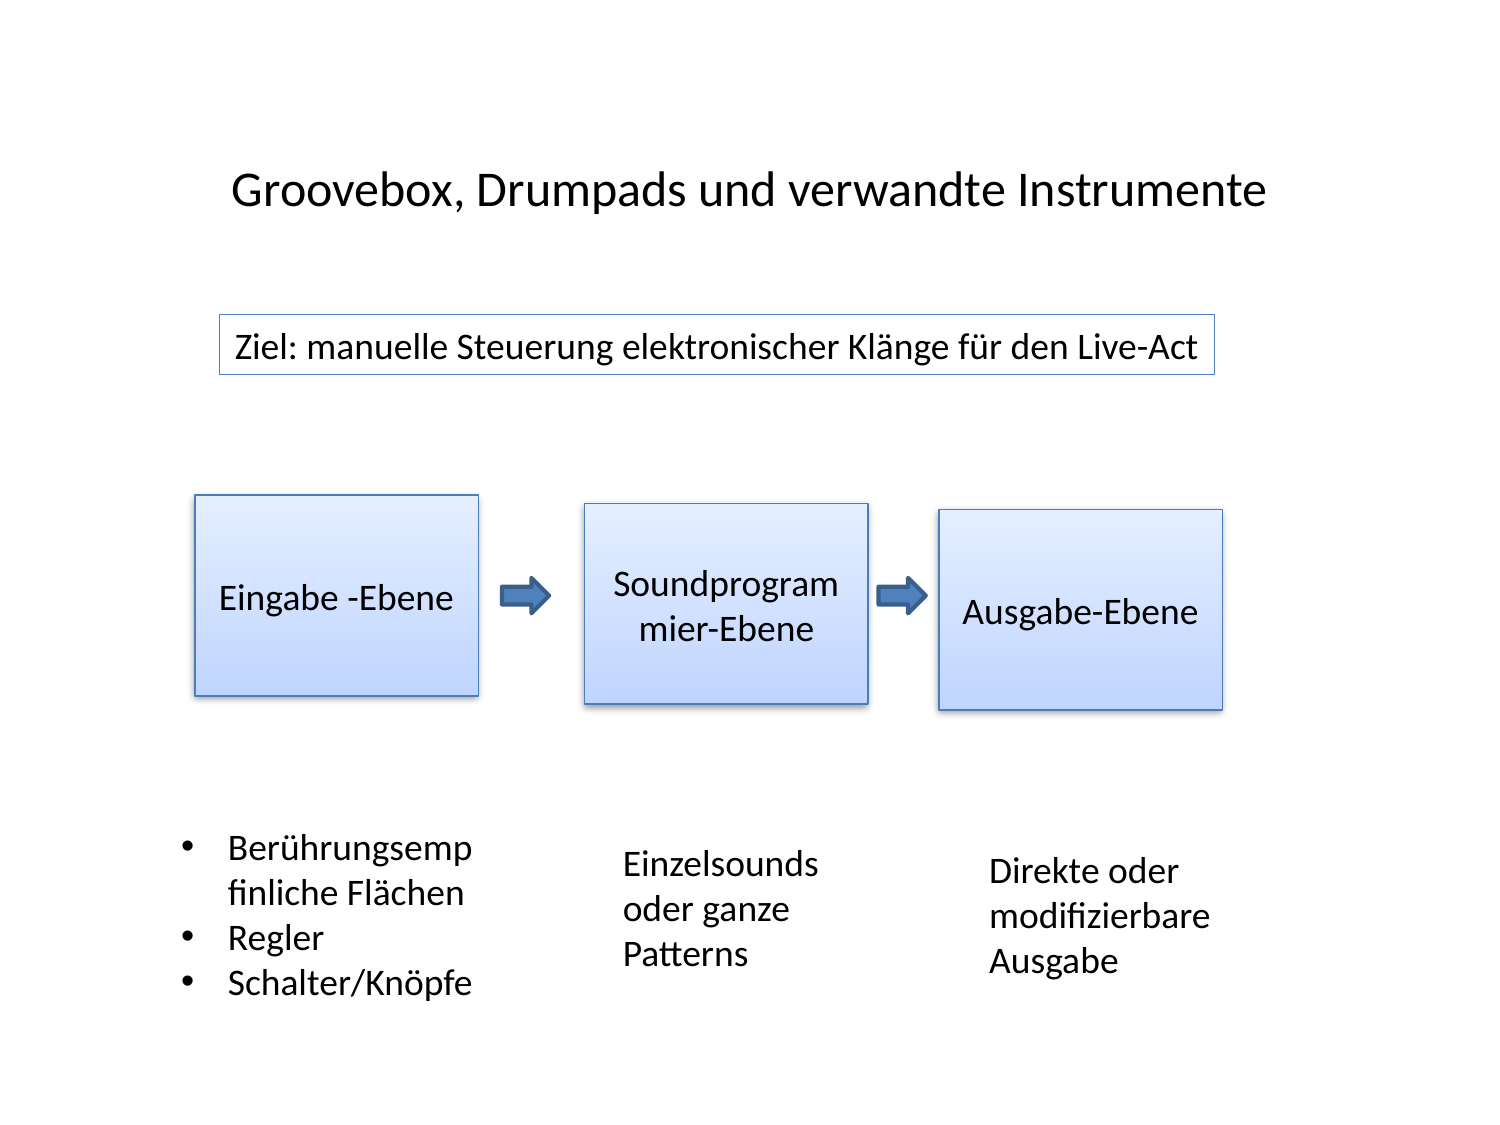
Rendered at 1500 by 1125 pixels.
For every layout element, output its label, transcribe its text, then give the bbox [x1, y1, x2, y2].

text_box Groovebox, Drumpads und verwandte Instrumente [217, 148, 1283, 224]
text_box Einzelsounds oder ganze Patterns [608, 831, 857, 981]
text_box [876, 575, 928, 616]
text_box Soundprogrammier-Ebene [584, 503, 869, 705]
text_box Ausgabe-Ebene [938, 509, 1223, 711]
text_box Direkte oder modifizierbare Ausgabe [974, 838, 1235, 989]
text_box Ziel: manuelle Steuerung elektronischer Klänge für den Live-Act [219, 314, 1215, 375]
text_box Eingabe -Ebene [194, 494, 479, 697]
text_box Berührungsempfinliche Flächen Regler Schalter/Knöpfe [166, 815, 507, 1011]
text_box [499, 575, 552, 616]
